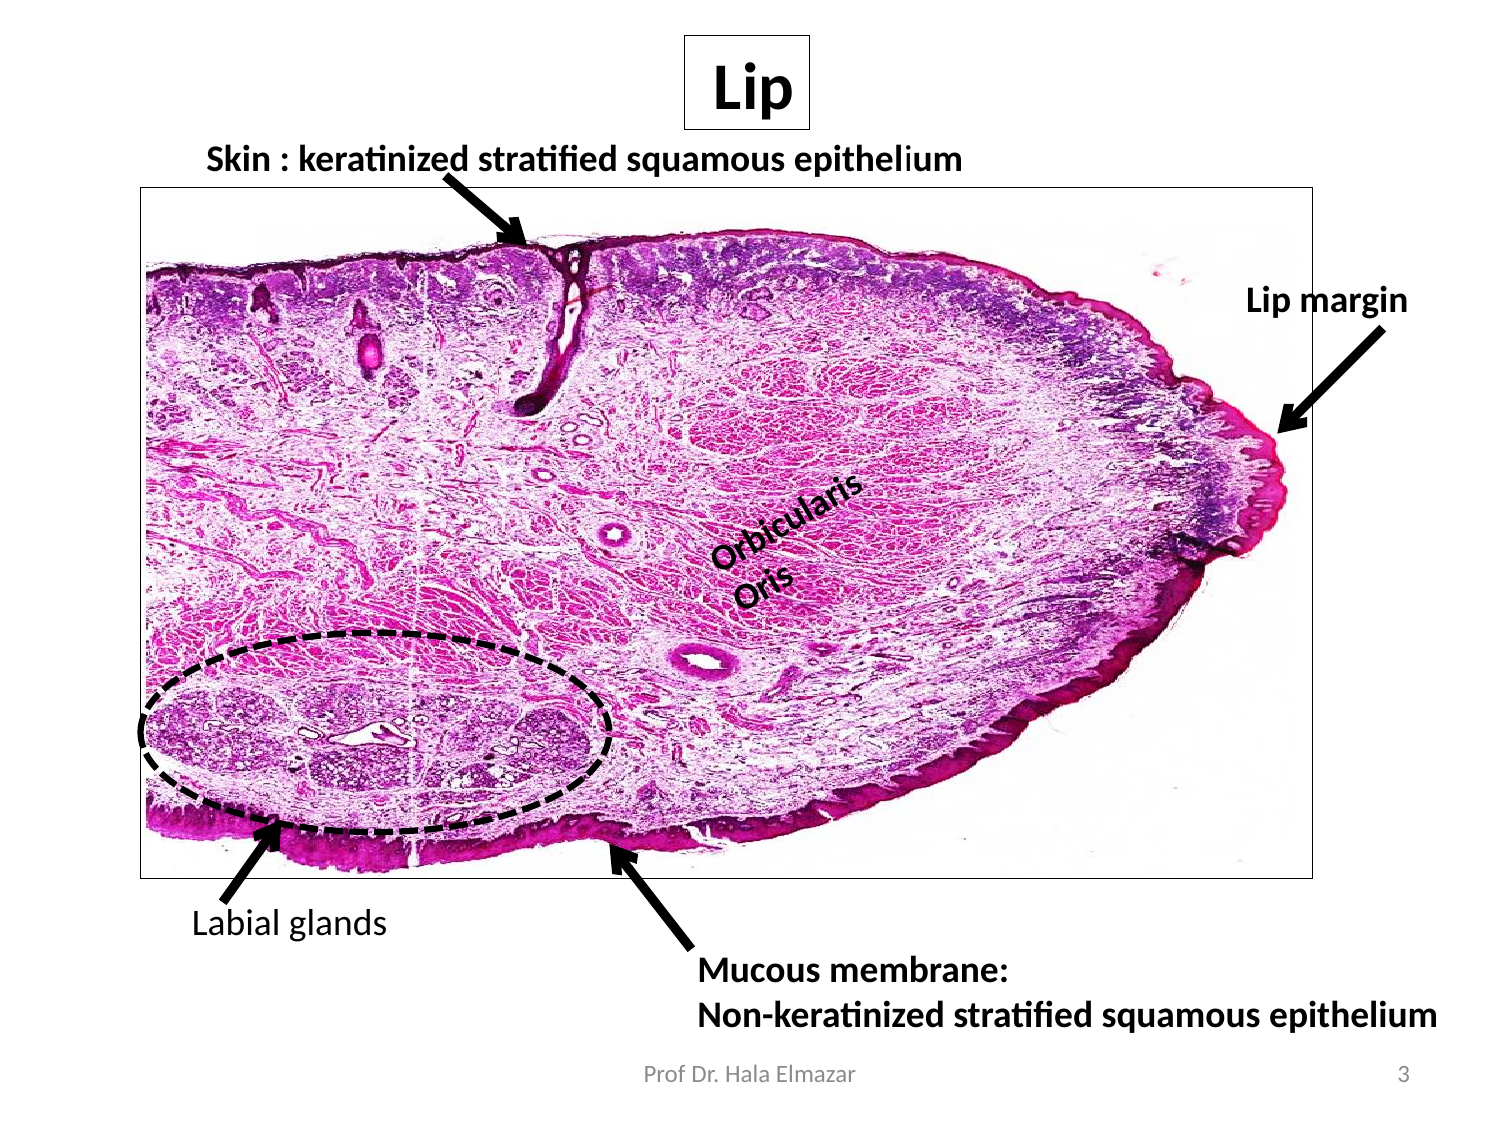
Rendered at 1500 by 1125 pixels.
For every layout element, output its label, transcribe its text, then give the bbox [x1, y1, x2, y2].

text_box Labial glands [177, 890, 403, 951]
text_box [445, 175, 528, 247]
text_box Lip margin [1316, 267, 1424, 328]
text_box Skin : keratinized stratified squamous epithelium [191, 126, 979, 185]
text_box Mucous membrane: Non-keratinized stratified squamous epithelium [682, 937, 1455, 1043]
slide_number 3 [1074, 1043, 1425, 1103]
footer Prof Dr. Hala Elmazar [512, 1042, 988, 1103]
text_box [1277, 327, 1383, 434]
text_box Lip [684, 35, 810, 130]
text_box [210, 831, 294, 891]
picture [140, 187, 1313, 880]
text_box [597, 855, 704, 938]
